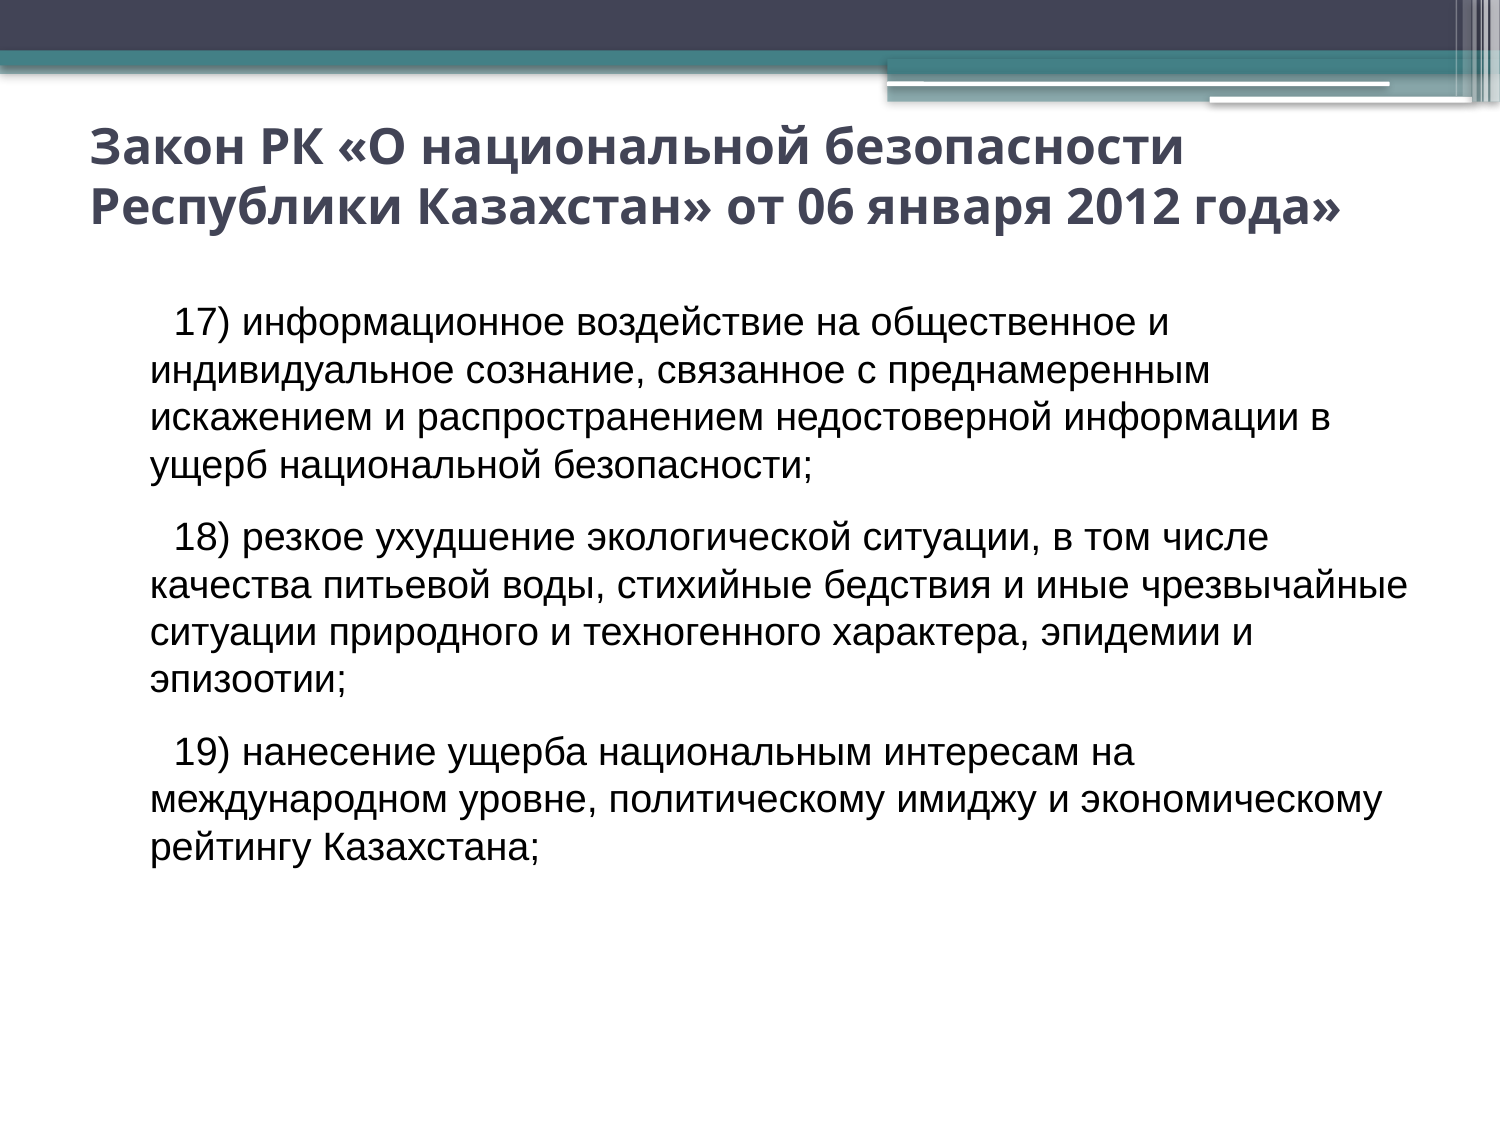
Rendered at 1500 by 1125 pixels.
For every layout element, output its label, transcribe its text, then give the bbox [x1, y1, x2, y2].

title Закон РК «О национальной безопасности Республики Казахстан» от 06 января 2012 года» [75, 117, 1425, 216]
list 17) информационное воздействие на общественное и индивидуальное сознание, связанное с преднамеренным искажением и распространением недостоверной информации в ущерб национальной безопасности; 18) резкое ухудшение экологической ситуации, в том числе качества питьевой воды, стихийные бедствия и иные чрезвычайные ситуации природного и техногенного характера, эпидемии и эпизоотии; 19) нанесение ущерба национальным интересам на международном уровне, политическому имиджу и экономическому рейтингу Казахстана; [75, 216, 1442, 926]
